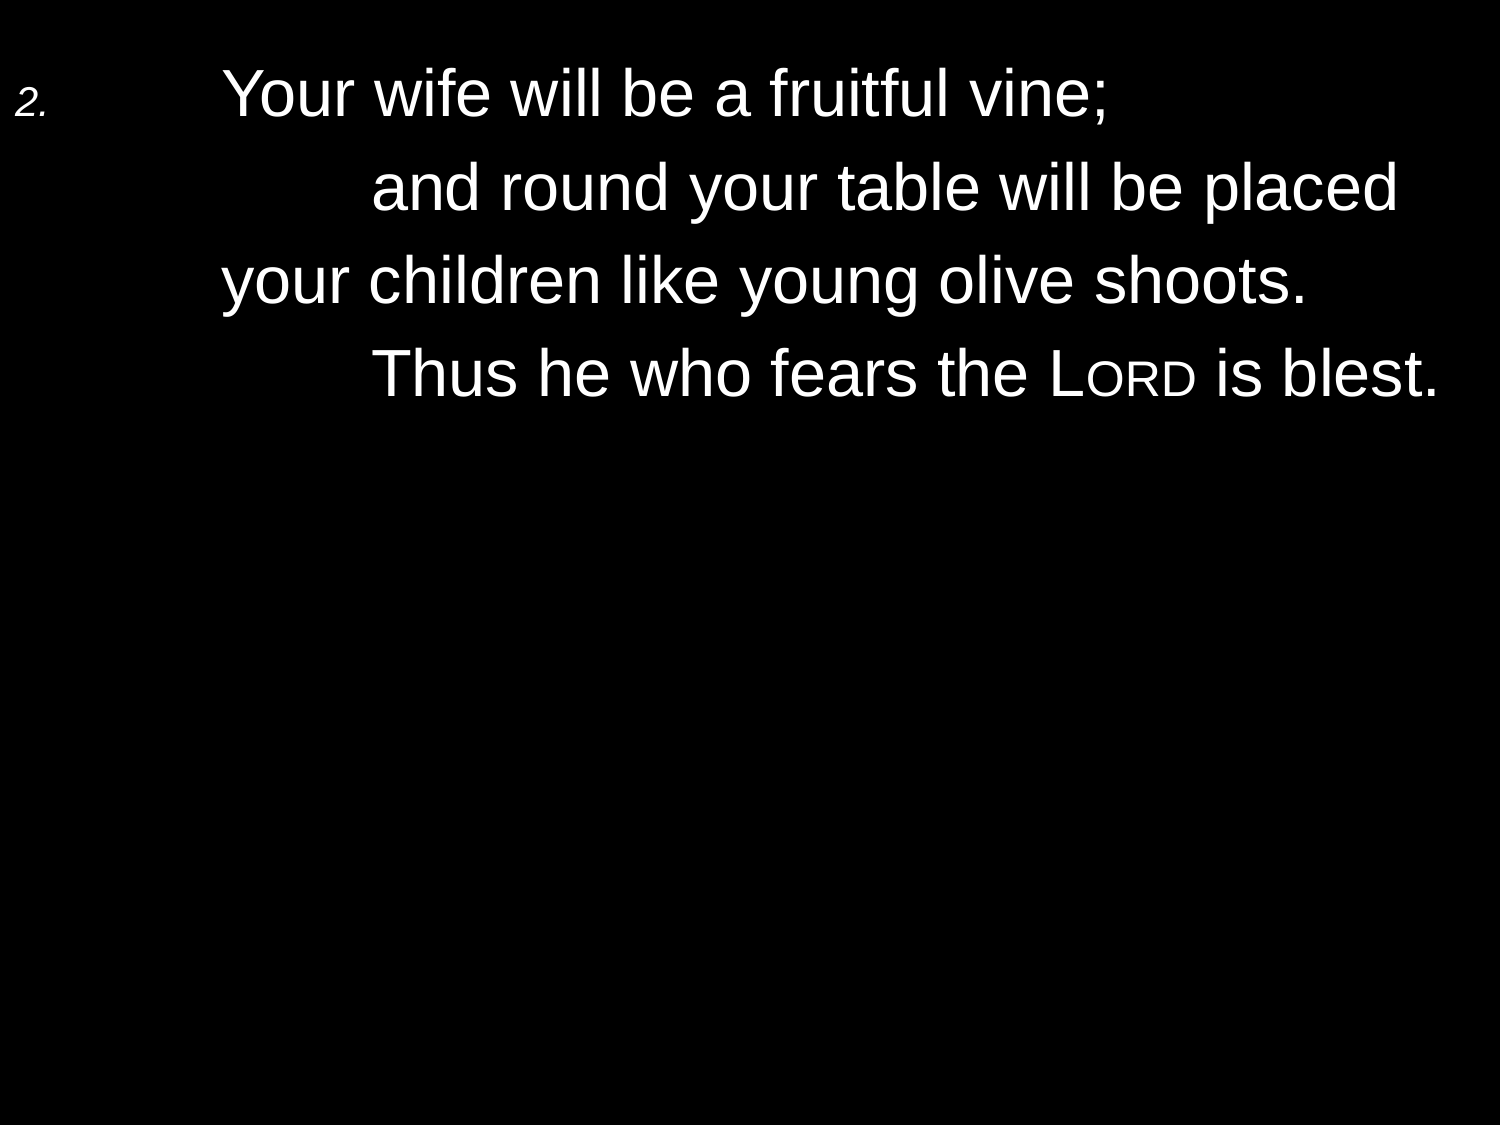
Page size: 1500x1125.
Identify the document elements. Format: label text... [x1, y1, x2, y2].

list 2. Your wife will be a fruitful vine; and round your table will be placed your children like young olive shoots. Thus he who fears the Lord is blest. [0, 42, 1500, 1047]
